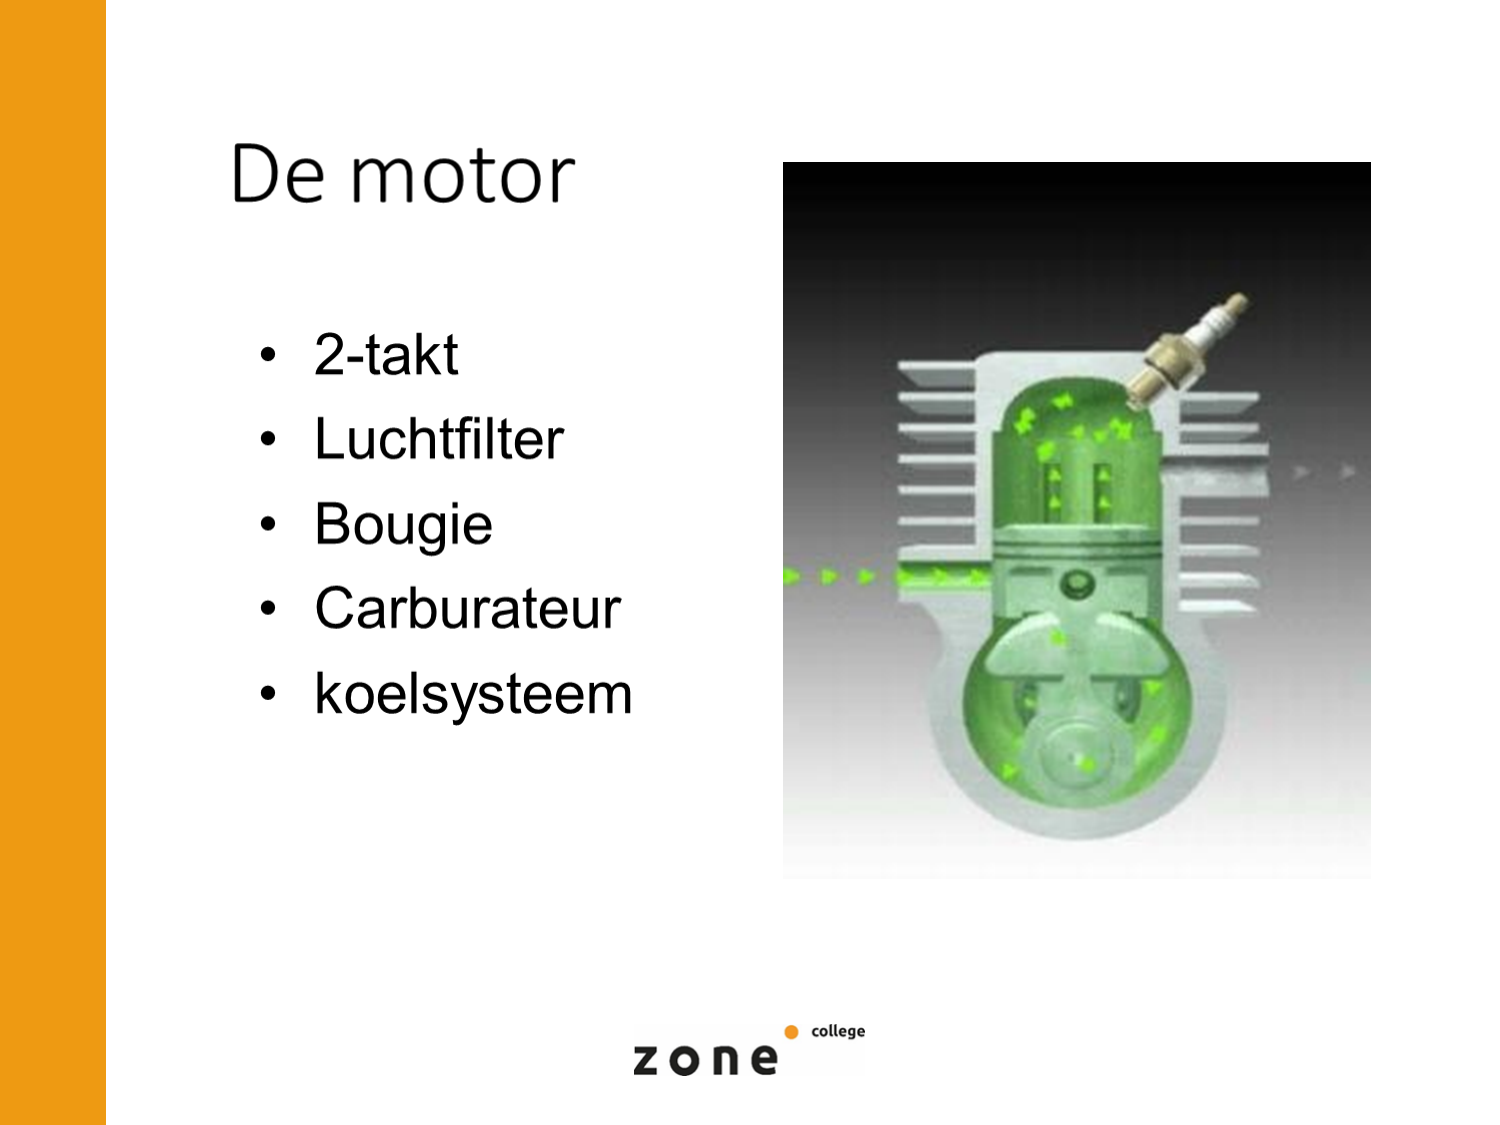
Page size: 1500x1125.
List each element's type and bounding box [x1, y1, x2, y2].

picture [171, 87, 633, 282]
picture [0, 0, 106, 1125]
picture [224, 299, 670, 762]
picture [783, 162, 1371, 879]
picture [634, 1024, 865, 1076]
